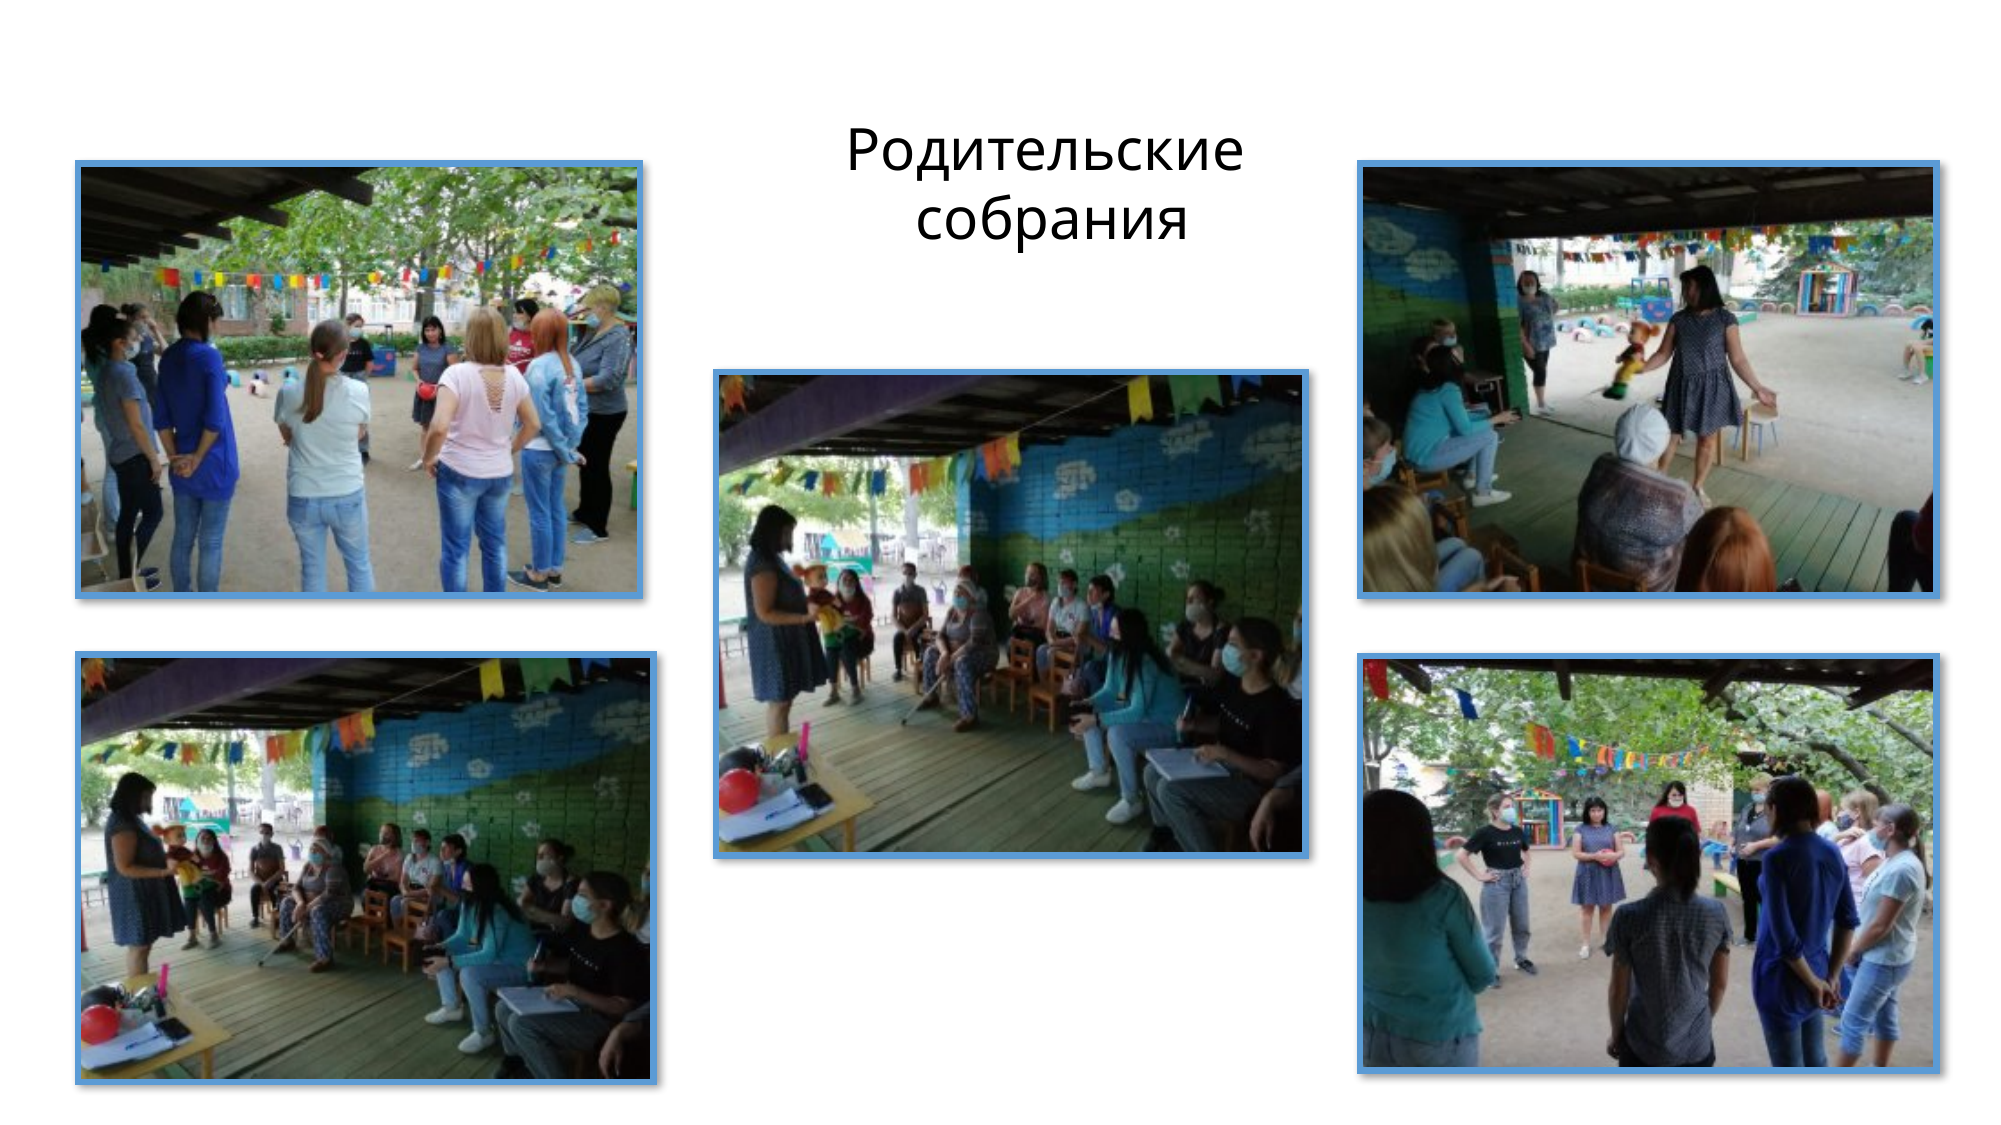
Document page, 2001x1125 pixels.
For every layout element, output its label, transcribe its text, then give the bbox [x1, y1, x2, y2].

picture [1362, 166, 1934, 593]
picture [80, 166, 637, 593]
picture [718, 374, 1303, 853]
picture [80, 657, 651, 1079]
text_box Родительские собрания [749, 104, 1356, 259]
picture [1362, 658, 1934, 1068]
